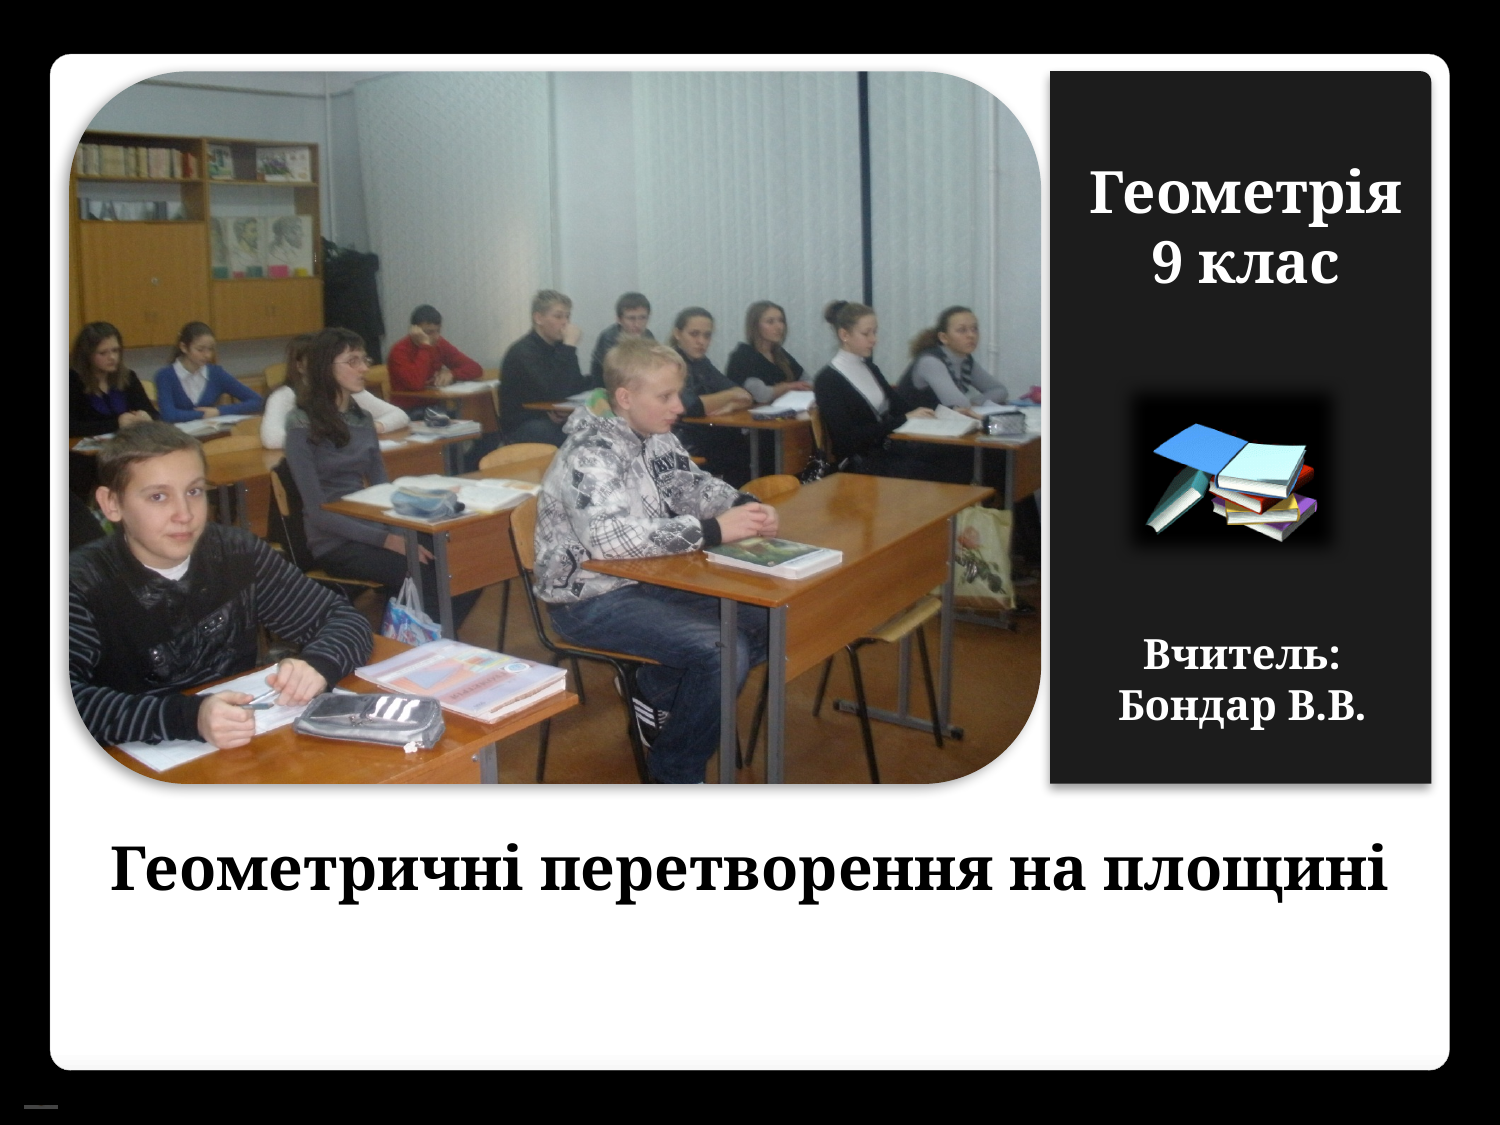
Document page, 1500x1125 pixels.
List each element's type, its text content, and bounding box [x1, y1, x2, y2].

title Геометричні перетворення на площині [75, 822, 1425, 995]
picture [23, 1074, 59, 1111]
picture [68, 71, 1042, 785]
list Геометрія 9 клас [1054, 140, 1430, 264]
text_box Вчитель: Бондар В.В. [1054, 621, 1430, 736]
picture [1112, 374, 1351, 566]
